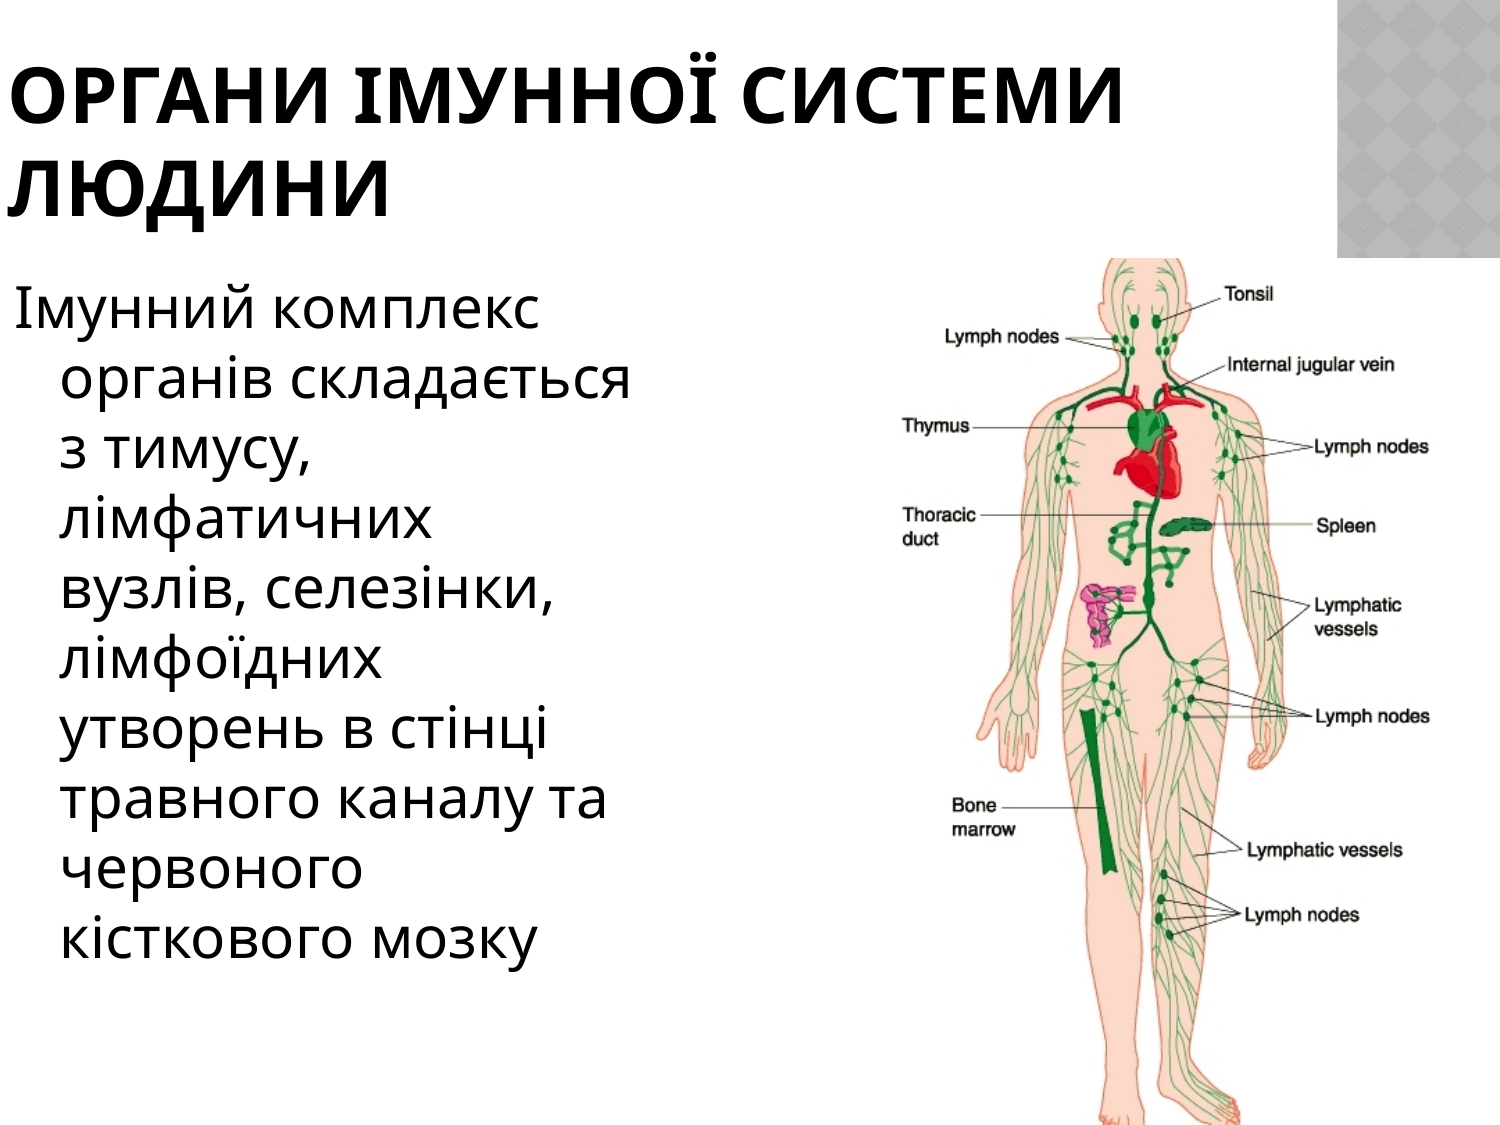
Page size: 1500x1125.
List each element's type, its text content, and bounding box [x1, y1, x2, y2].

picture [867, 258, 1500, 1125]
list Імунний комплекс органів складається з тимусу, лімфатичних вузлів, селезінки, лімфоїдних утворень в стінці травного каналу та червоного кісткового мозку [0, 262, 663, 1000]
title Органи Імунної системи людини [0, 45, 1350, 233]
